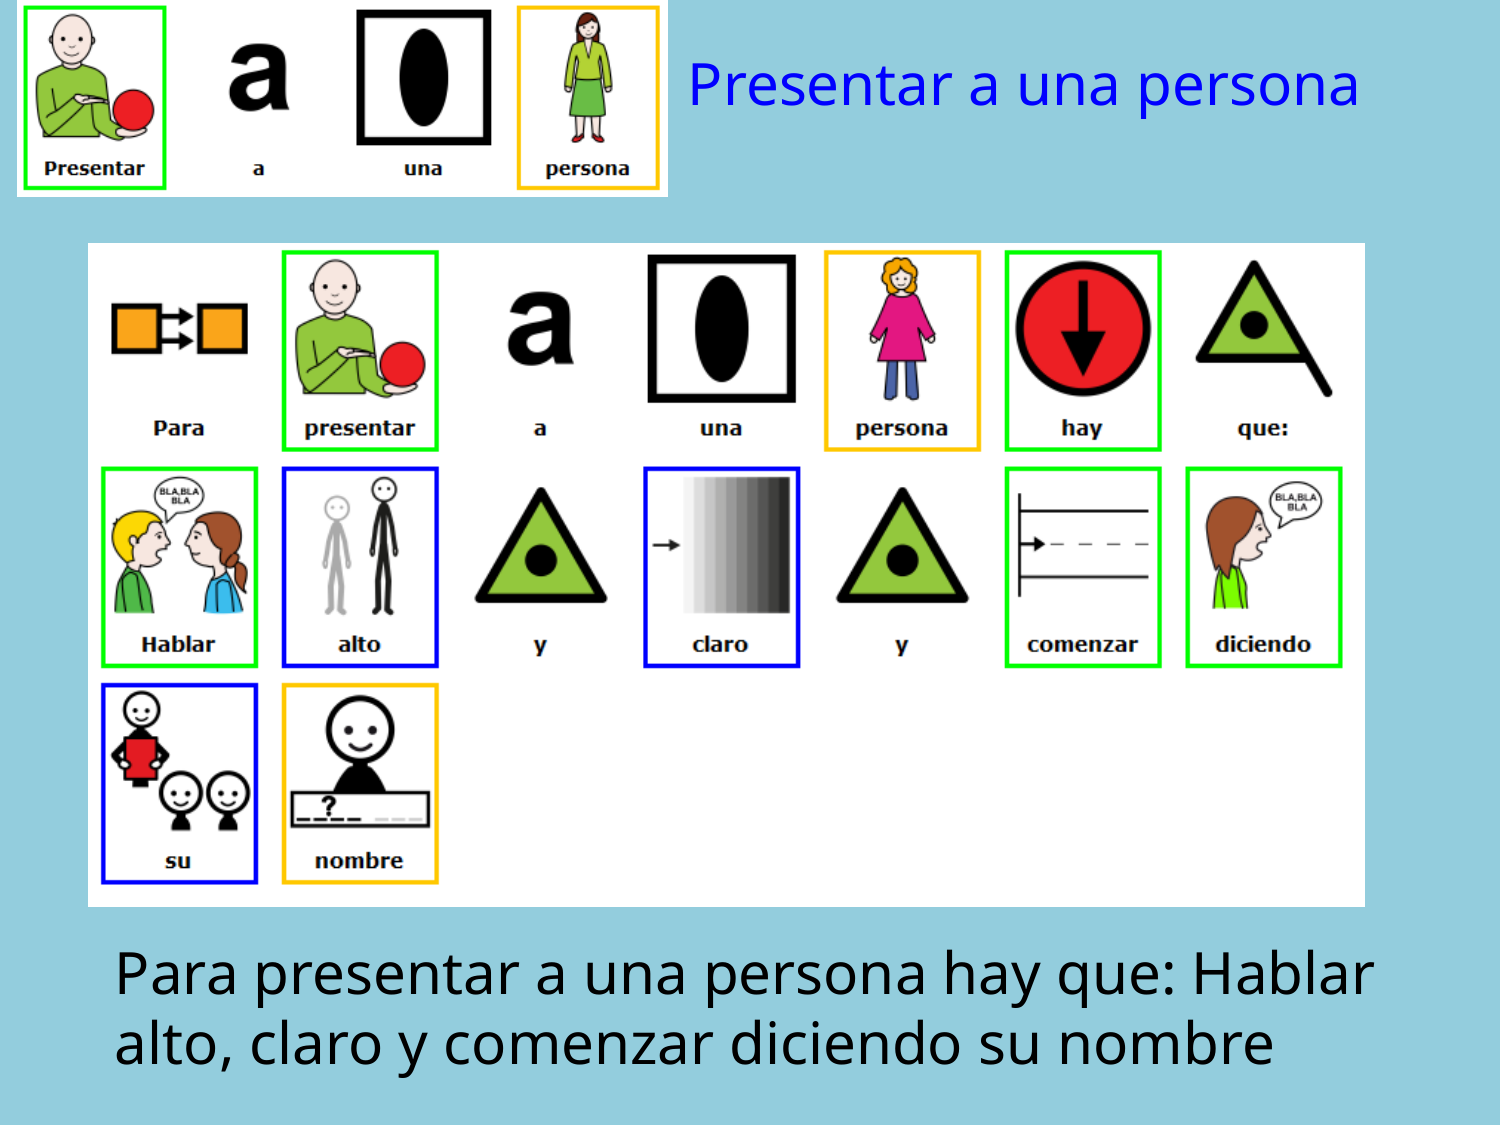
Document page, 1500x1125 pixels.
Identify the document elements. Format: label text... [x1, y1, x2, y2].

text_box Presentar a una persona [673, 39, 1500, 125]
picture [17, 0, 668, 197]
picture [88, 243, 1365, 907]
text_box Para presentar a una persona hay que: Hablar alto, claro y comenzar diciendo su nombre [100, 928, 1459, 1084]
